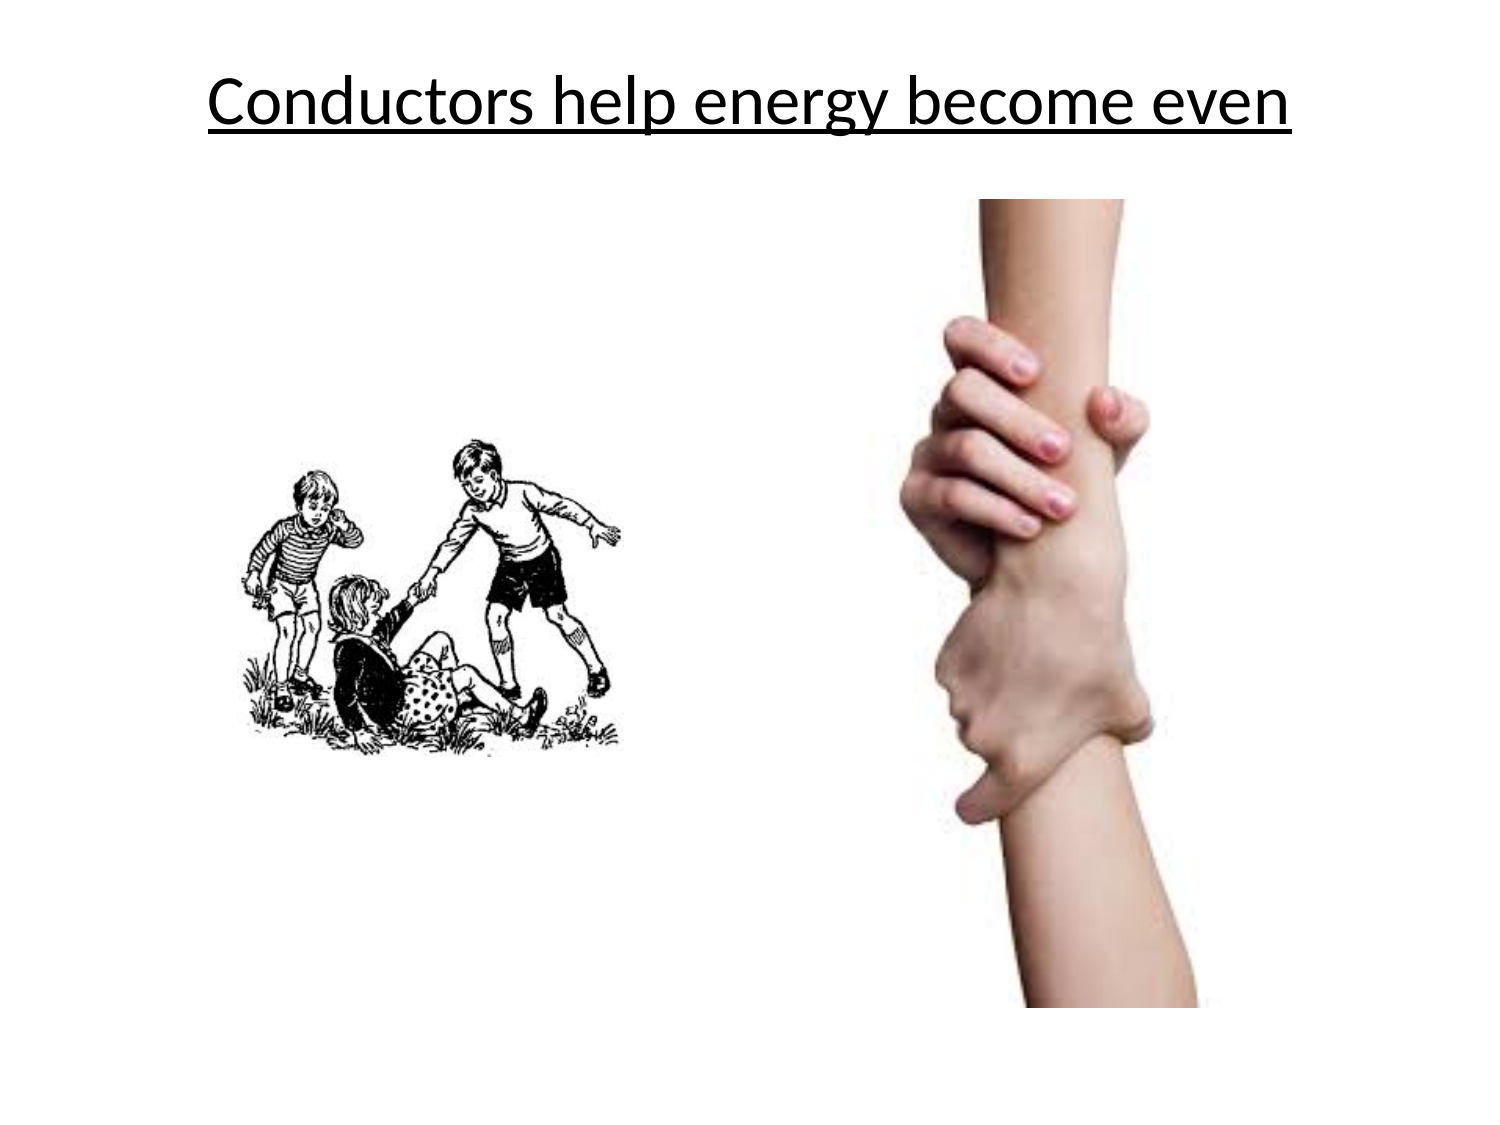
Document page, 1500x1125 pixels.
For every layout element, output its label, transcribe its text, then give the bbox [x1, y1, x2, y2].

picture [237, 437, 624, 757]
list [774, 199, 1313, 1008]
title Conductors help energy become even [75, 45, 1425, 233]
